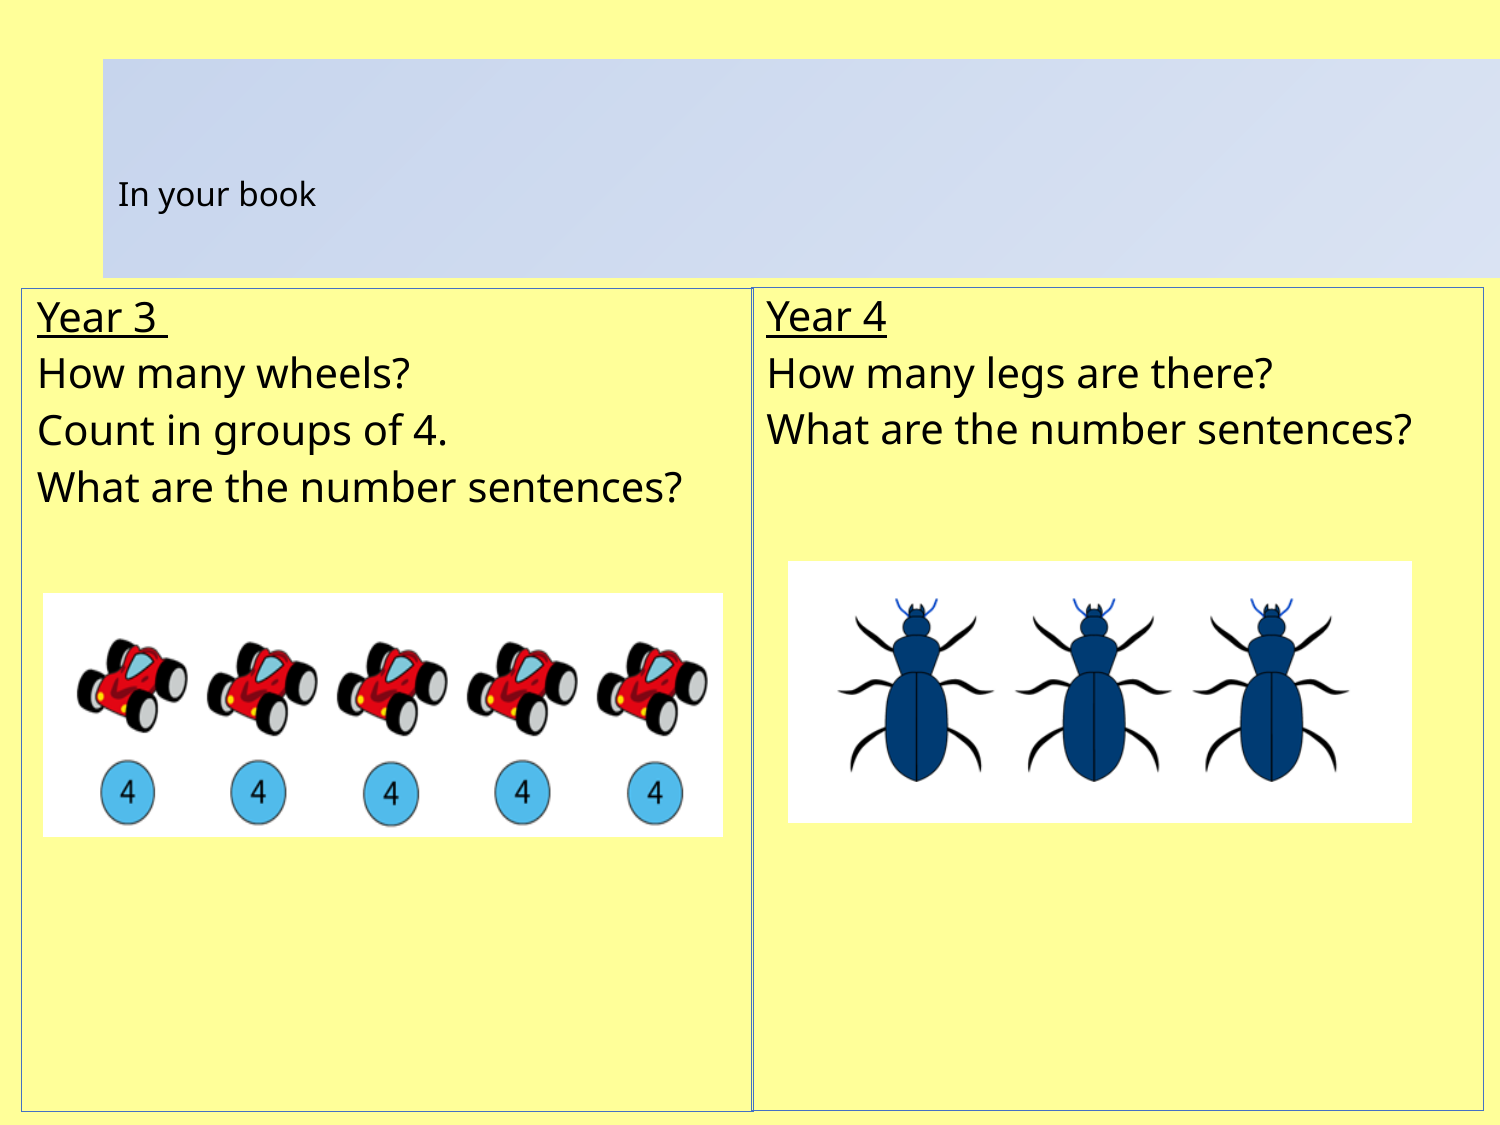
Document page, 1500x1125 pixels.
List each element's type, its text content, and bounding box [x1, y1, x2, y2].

list Year 3 How many wheels? Count in groups of 4. What are the number sentences? [21, 288, 754, 1112]
picture [788, 561, 1412, 823]
title In your book [103, 59, 1397, 278]
picture [43, 593, 723, 837]
text_box Year 4 How many legs are there? What are the number sentences? [751, 287, 1484, 1111]
